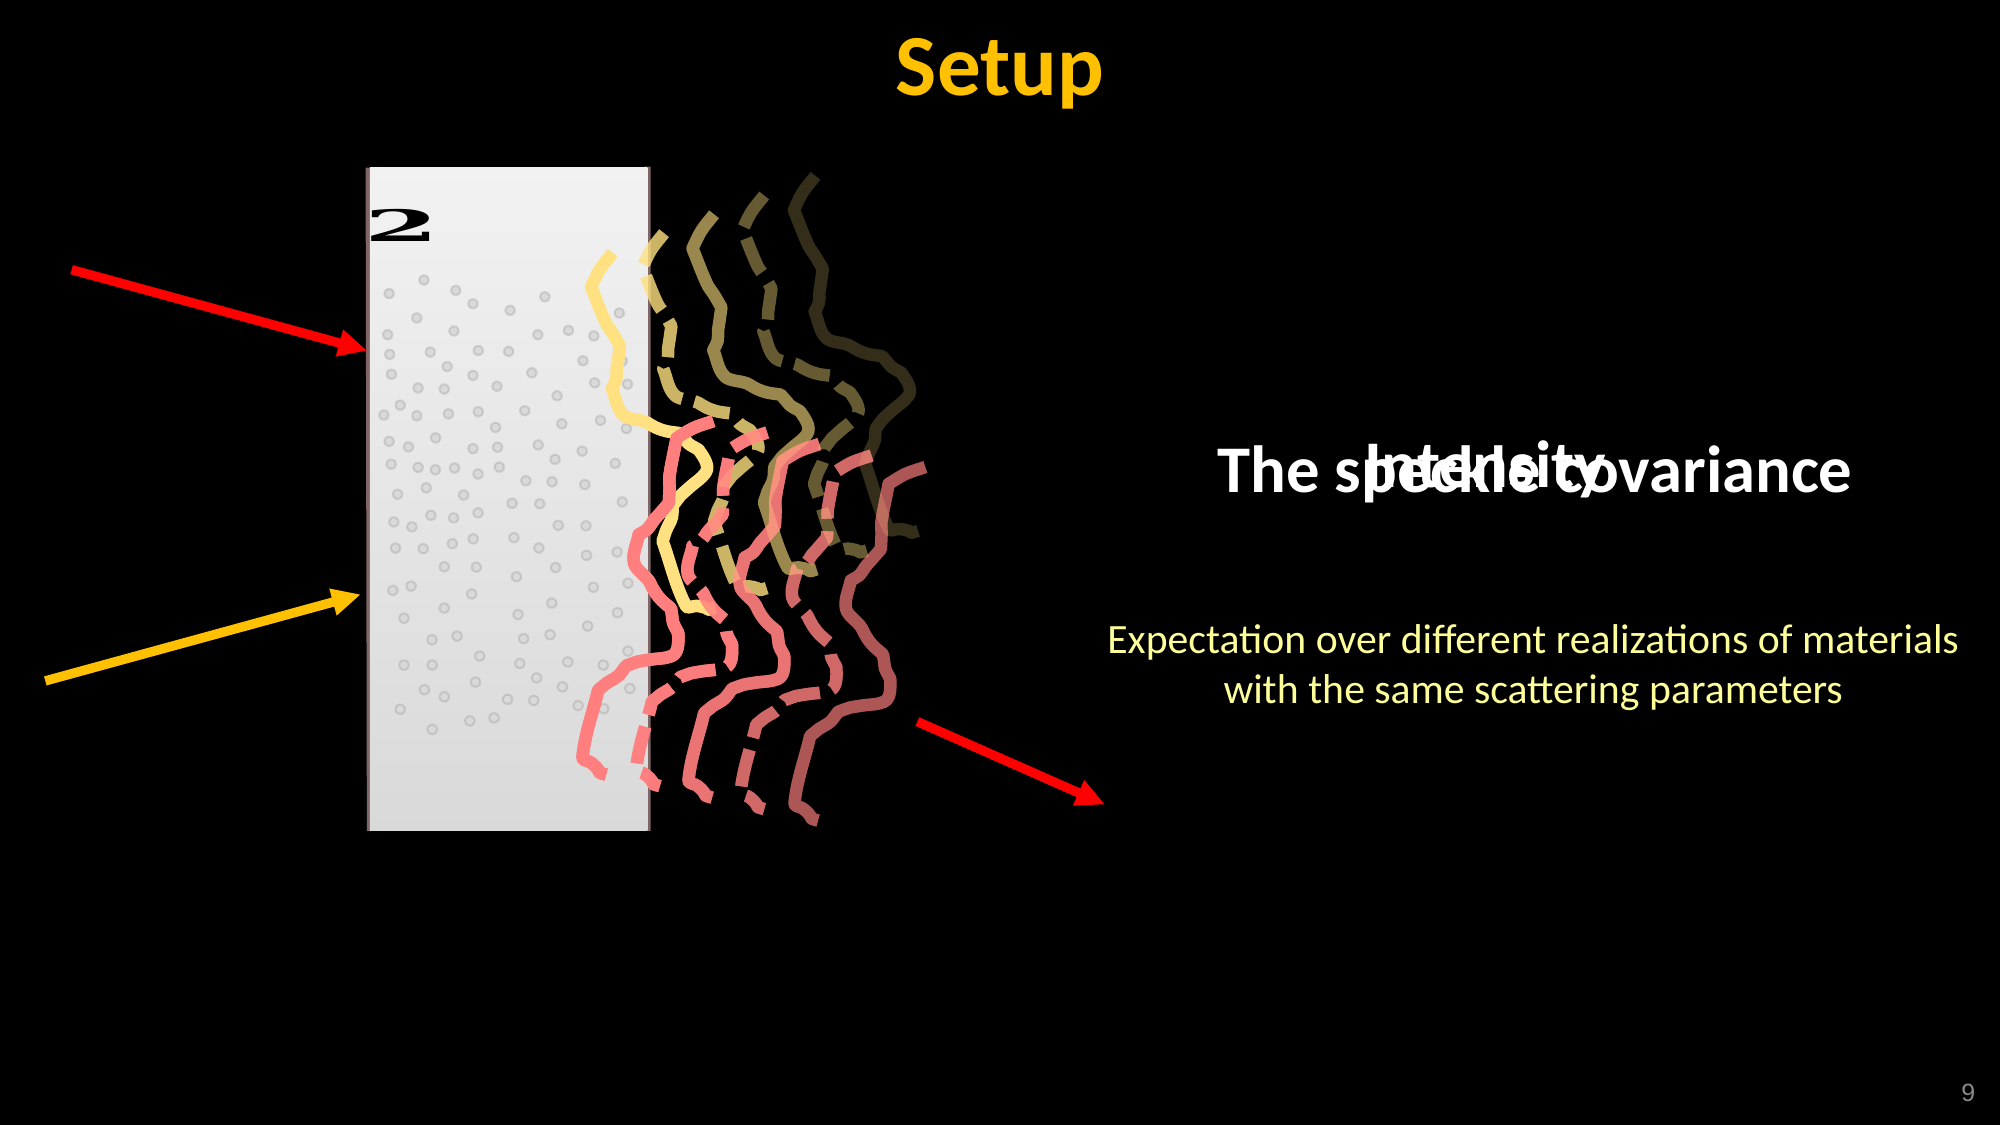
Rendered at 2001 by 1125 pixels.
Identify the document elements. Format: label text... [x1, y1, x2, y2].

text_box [71, 269, 367, 351]
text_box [917, 658, 1105, 805]
slide_number 9 [1946, 1061, 2000, 1122]
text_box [368, 166, 648, 832]
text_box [622, 411, 903, 828]
text_box Expectation over different realizations of materials with the same scattering parameters [1070, 604, 1996, 720]
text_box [45, 594, 361, 682]
title Setup [0, 0, 2000, 121]
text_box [1008, 413, 1929, 613]
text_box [621, 184, 903, 411]
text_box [1059, 418, 1979, 603]
